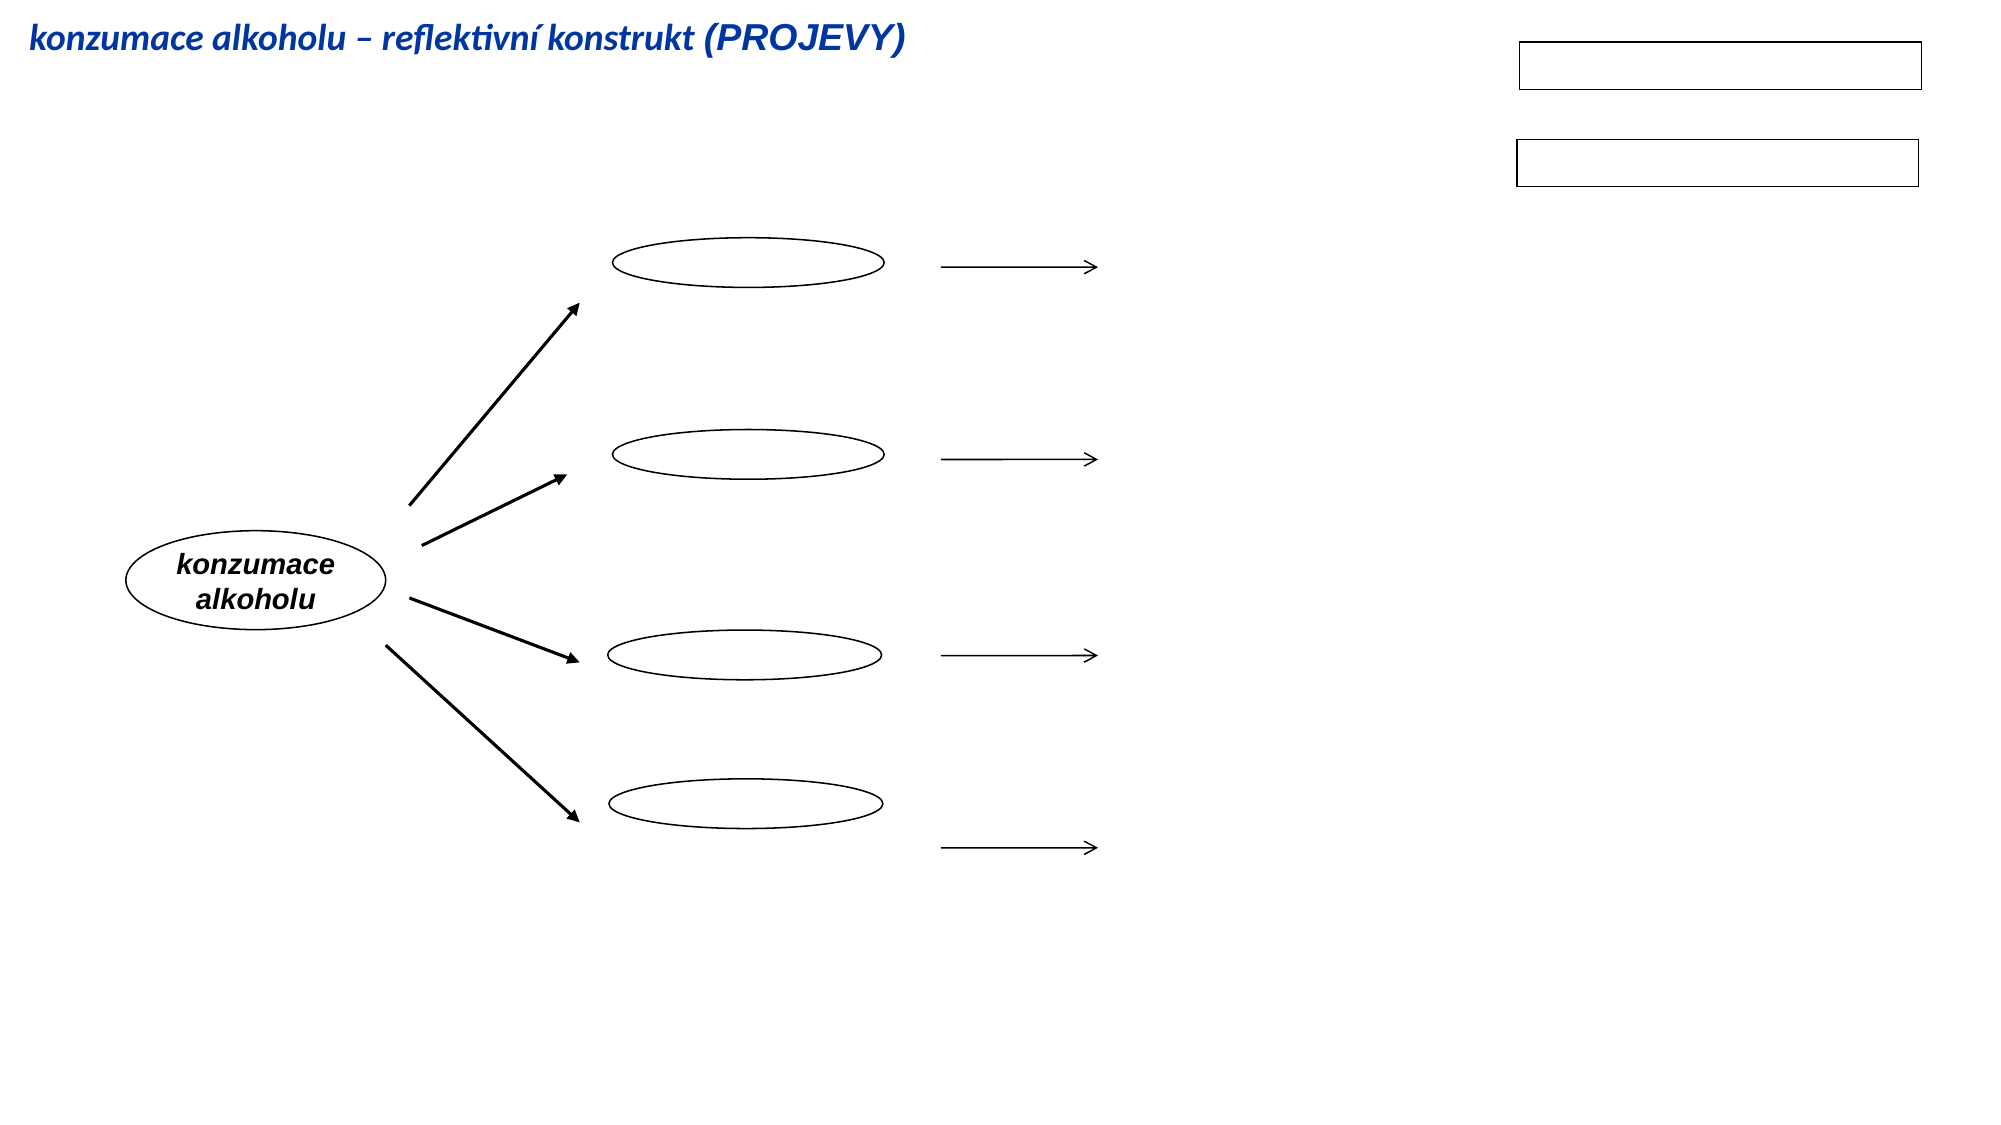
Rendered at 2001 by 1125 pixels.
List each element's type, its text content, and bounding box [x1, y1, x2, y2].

text_box [612, 429, 885, 480]
text_box konzumace alkoholu – reflektivní konstrukt (PROJEVY) [14, 5, 930, 65]
text_box konzumace alkoholu [125, 530, 386, 630]
text_box [385, 645, 580, 823]
text_box [940, 259, 1099, 275]
text_box [409, 302, 580, 506]
text_box [1519, 42, 1922, 90]
text_box [608, 778, 883, 829]
text_box [940, 452, 1099, 467]
text_box [940, 648, 1099, 663]
text_box [409, 597, 580, 664]
text_box [1516, 139, 1919, 187]
text_box [607, 630, 882, 680]
text_box [421, 474, 568, 546]
text_box [612, 237, 885, 288]
